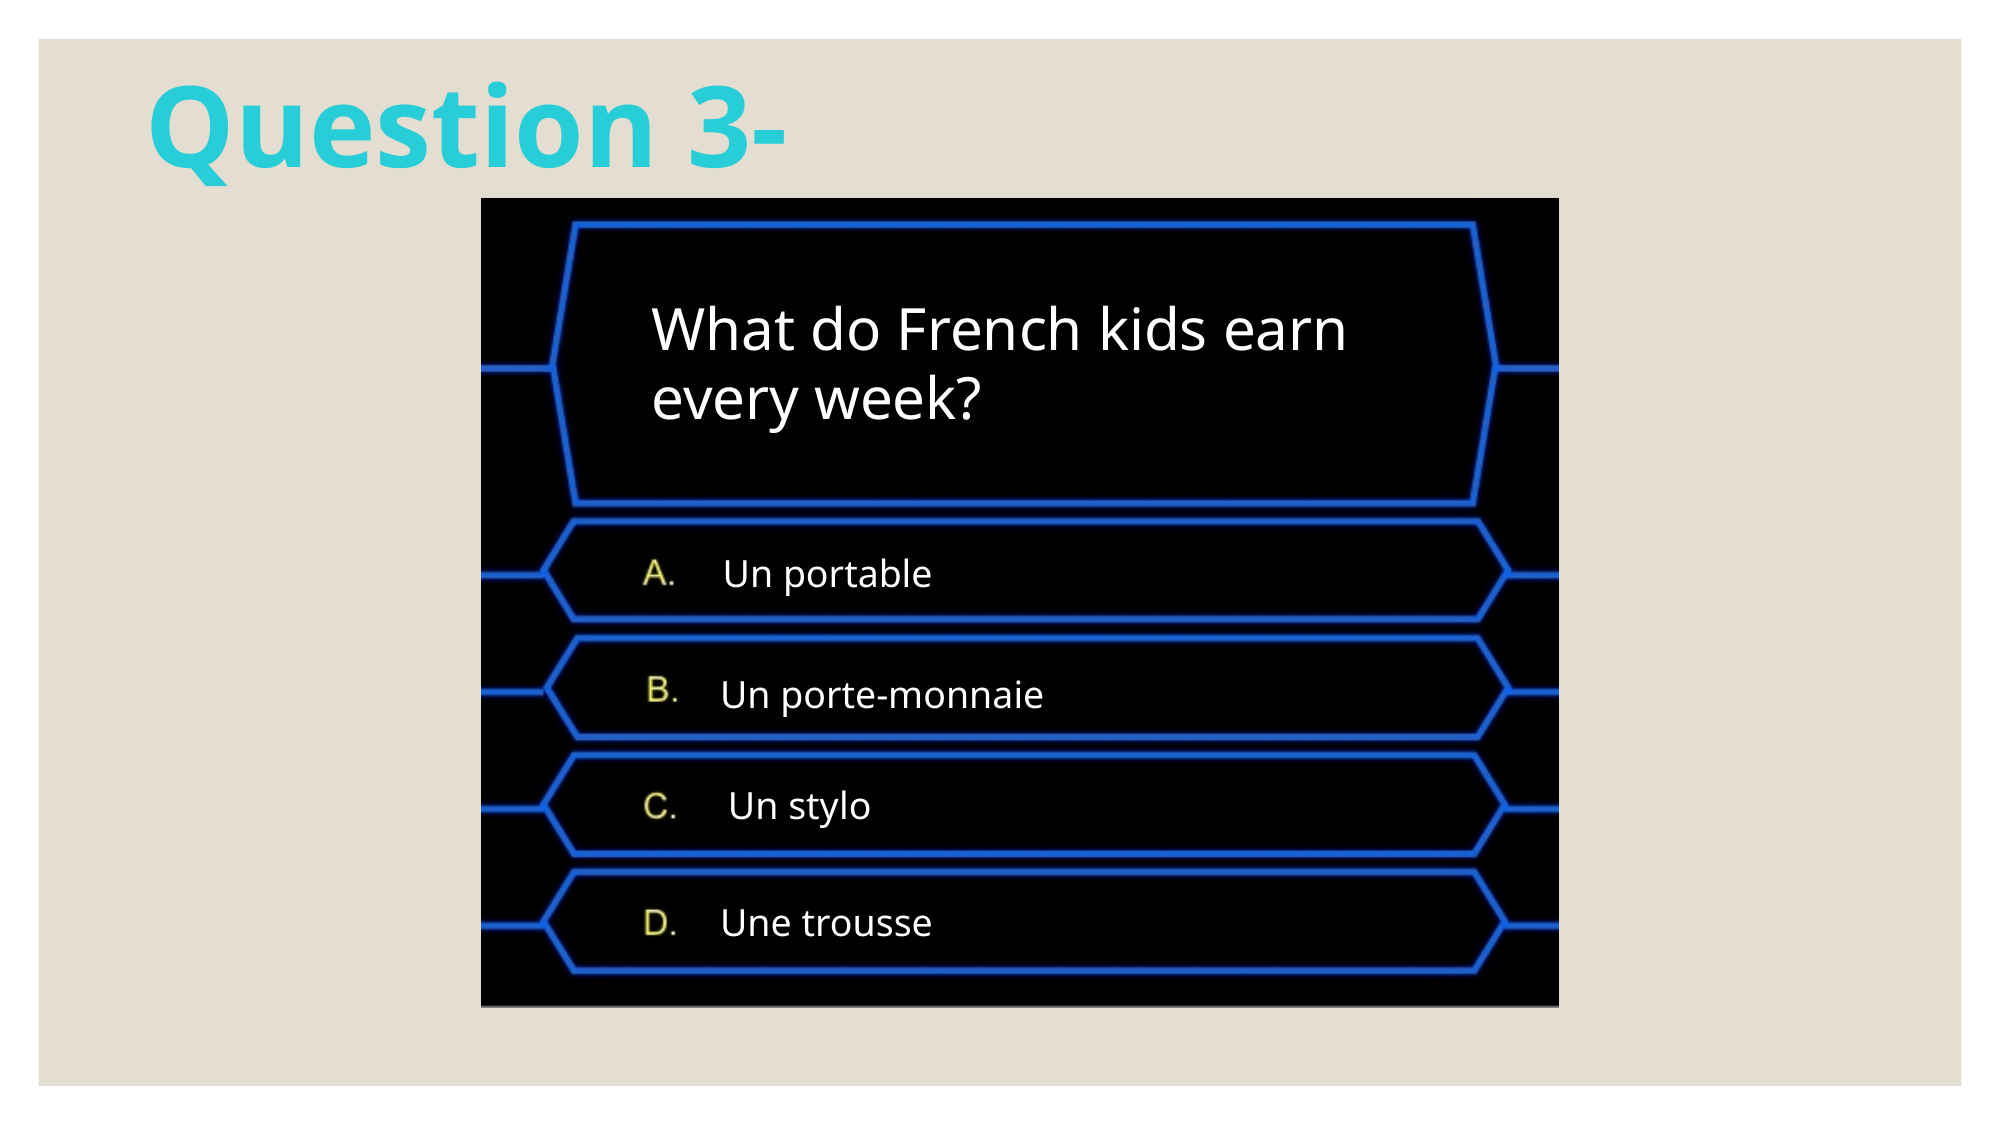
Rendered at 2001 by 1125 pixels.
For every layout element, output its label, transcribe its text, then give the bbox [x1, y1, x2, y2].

text_box Question 3- [130, 47, 833, 198]
picture [481, 198, 1559, 1008]
